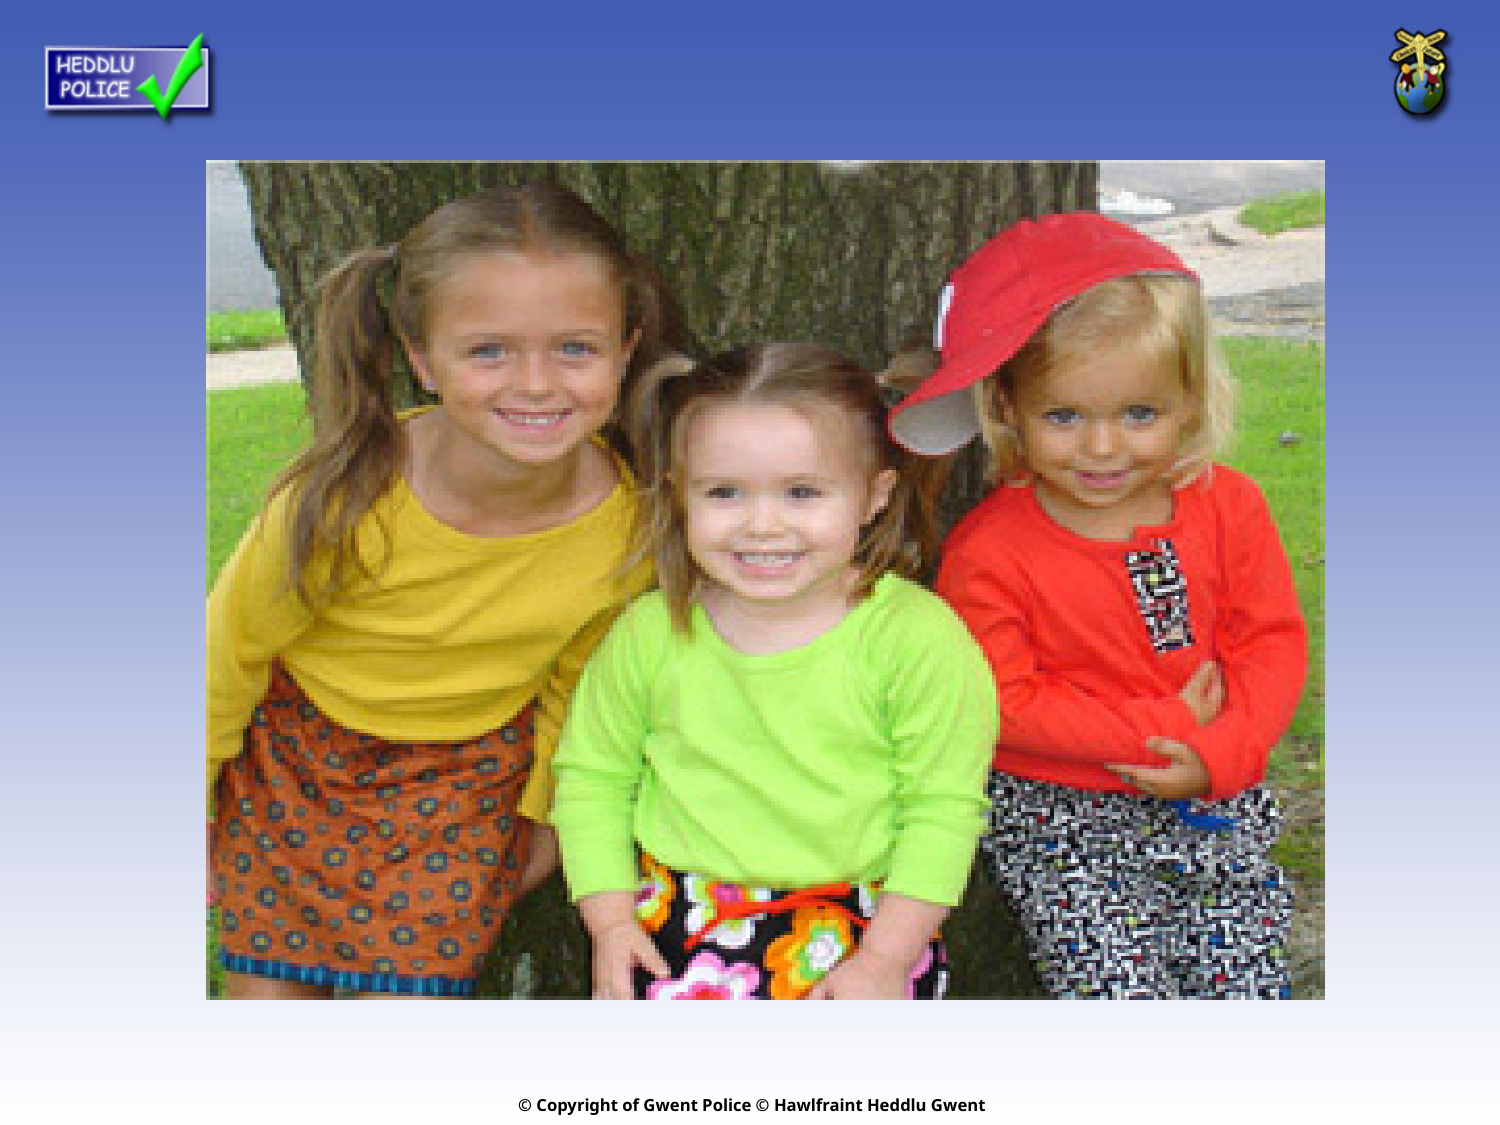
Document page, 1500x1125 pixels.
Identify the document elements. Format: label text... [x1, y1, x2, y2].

text_box © Copyright of Gwent Police © Hawlfraint Heddlu Gwent [430, 1087, 1074, 1125]
picture [0, 0, 1500, 1125]
